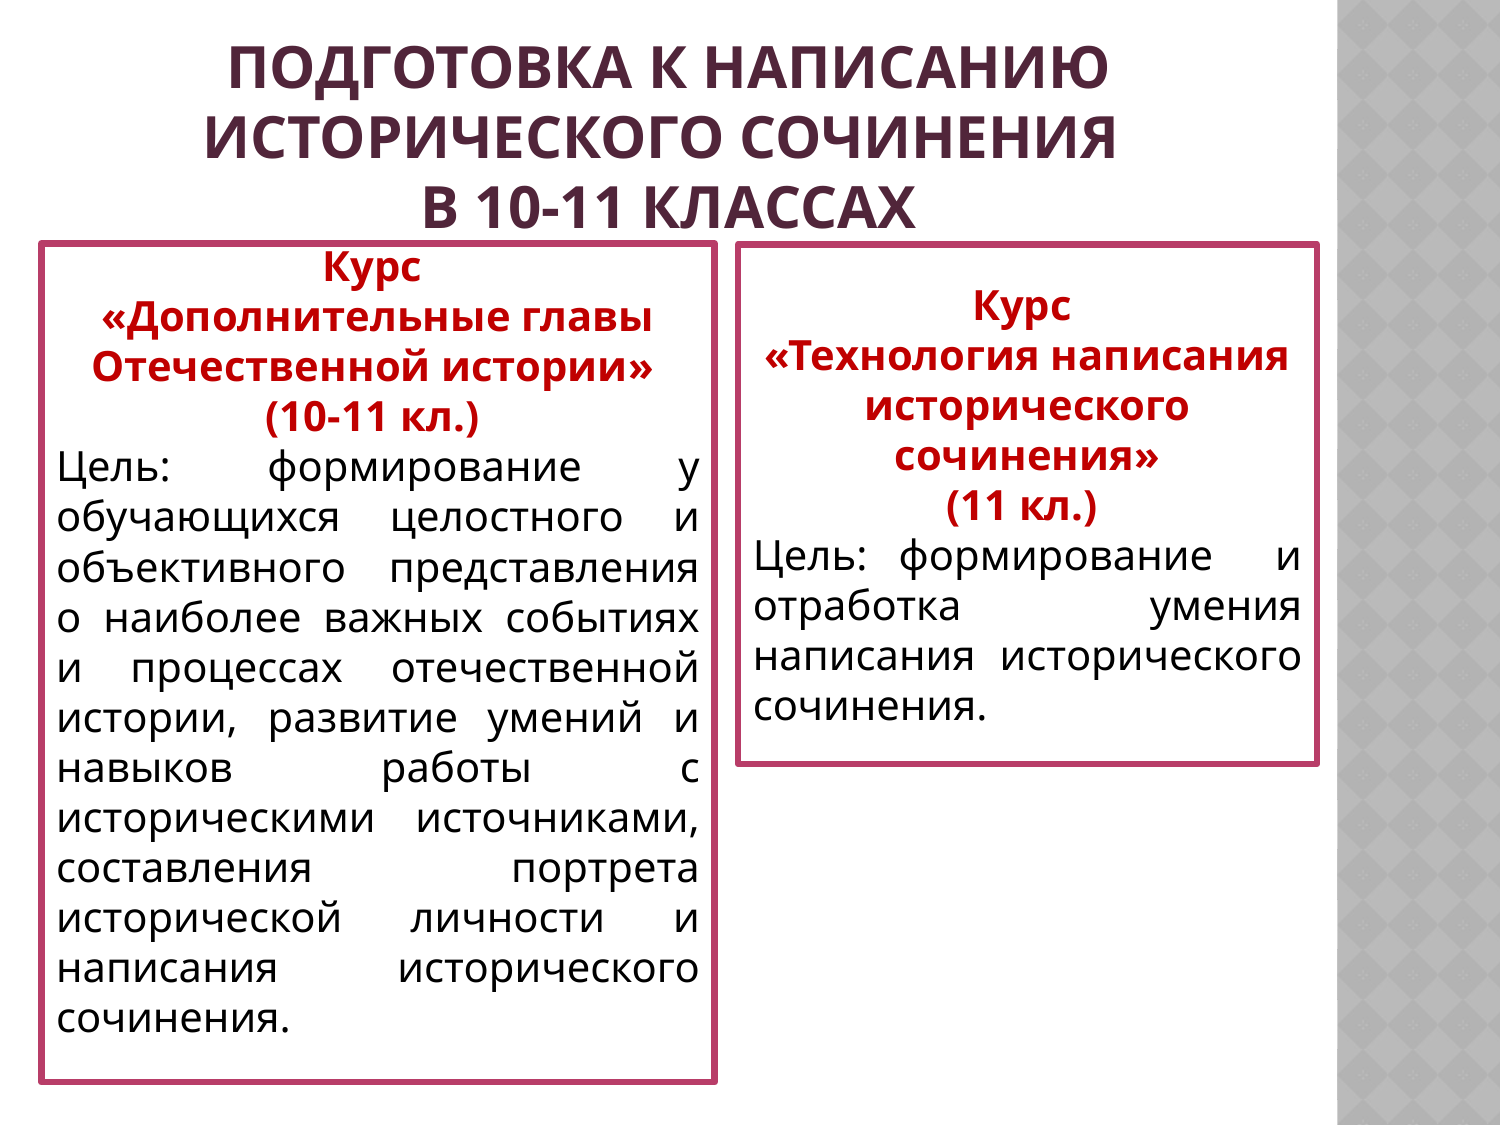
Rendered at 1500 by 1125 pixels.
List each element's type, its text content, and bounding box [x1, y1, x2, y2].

title Подготовка к написанию исторического сочинения в 10-11 классах [75, 52, 1263, 240]
text_box Курс «Технология написания исторического сочинения» (11 кл.) Цель: формирование и отработка умения написания исторического сочинения. [735, 241, 1320, 767]
text_box Курс «Дополнительные главы Отечественной истории» (10-11 кл.) Цель: формирование у обучающихся целостного и объективного представления о наиболее важных событиях и процессах отечественной истории, развитие умений и навыков работы с историческими источниками, составления портрета исторической личности и написания исторического сочинения. [38, 240, 718, 1085]
